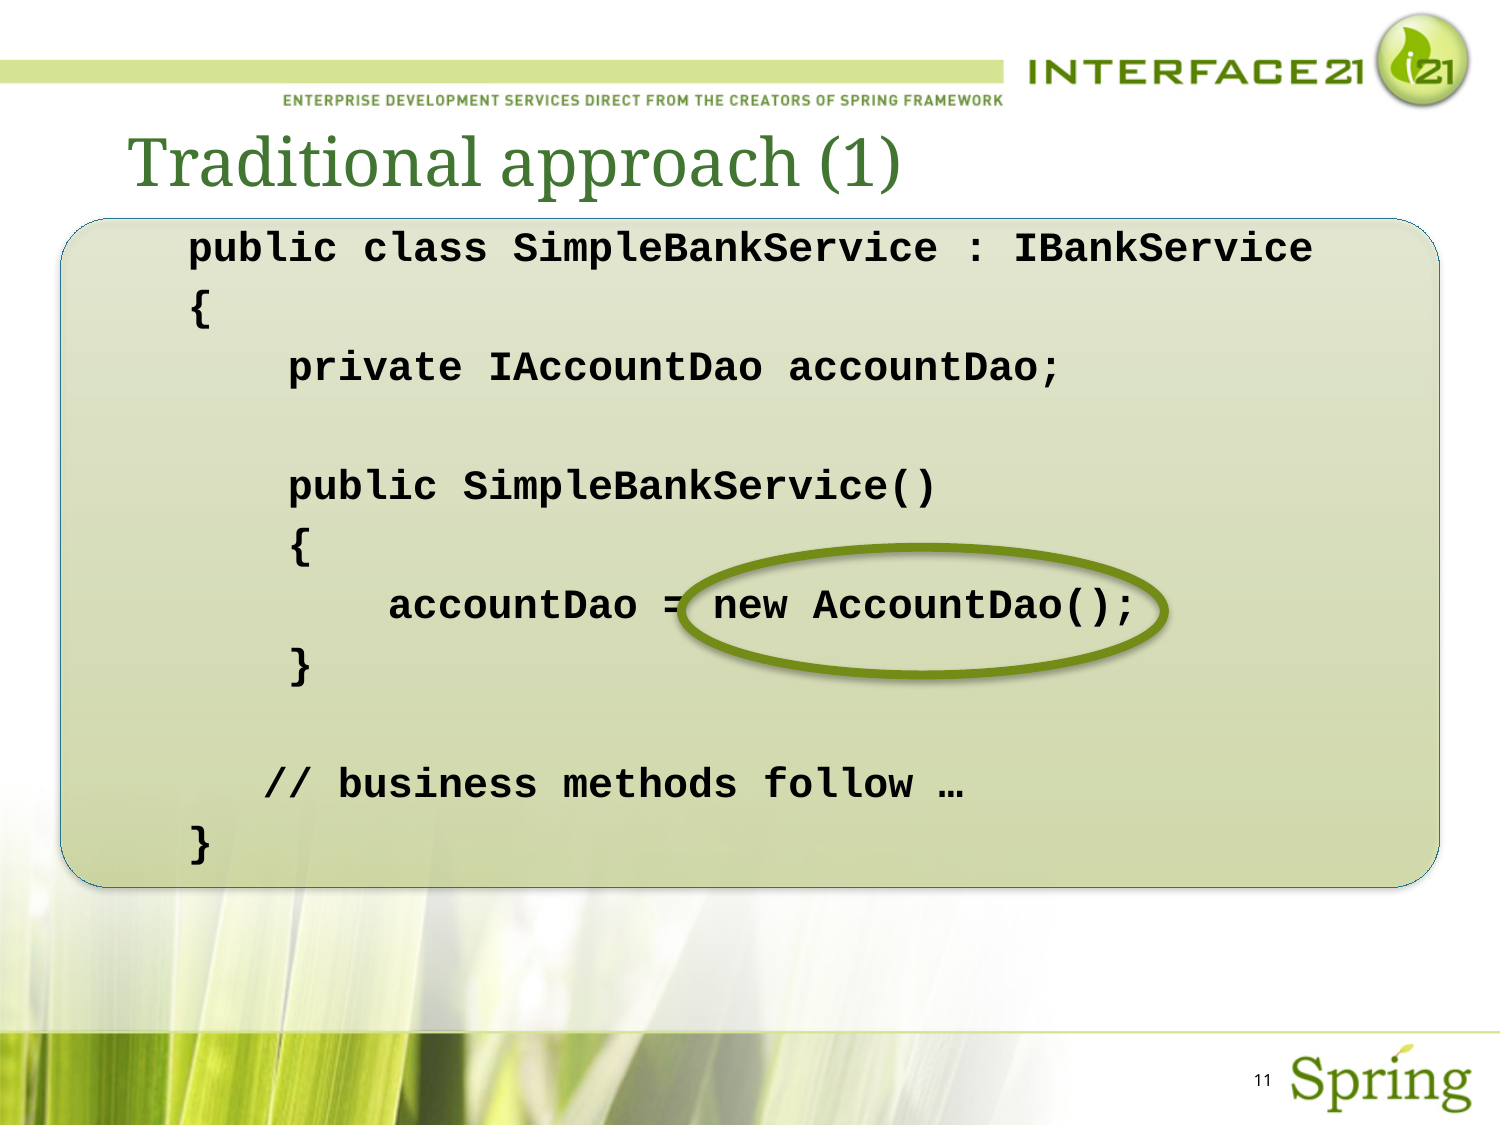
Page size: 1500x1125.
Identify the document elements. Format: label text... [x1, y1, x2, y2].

picture [0, 0, 1500, 1125]
text_box [681, 547, 1165, 675]
text_box [60, 218, 1440, 888]
title Traditional approach (1) [112, 112, 1388, 216]
text_box public class SimpleBankService : IBankService { private IAccountDao accountDao; public SimpleBankService() { accountDao = new AccountDao(); } // business methods follow … } [126, 224, 1388, 935]
